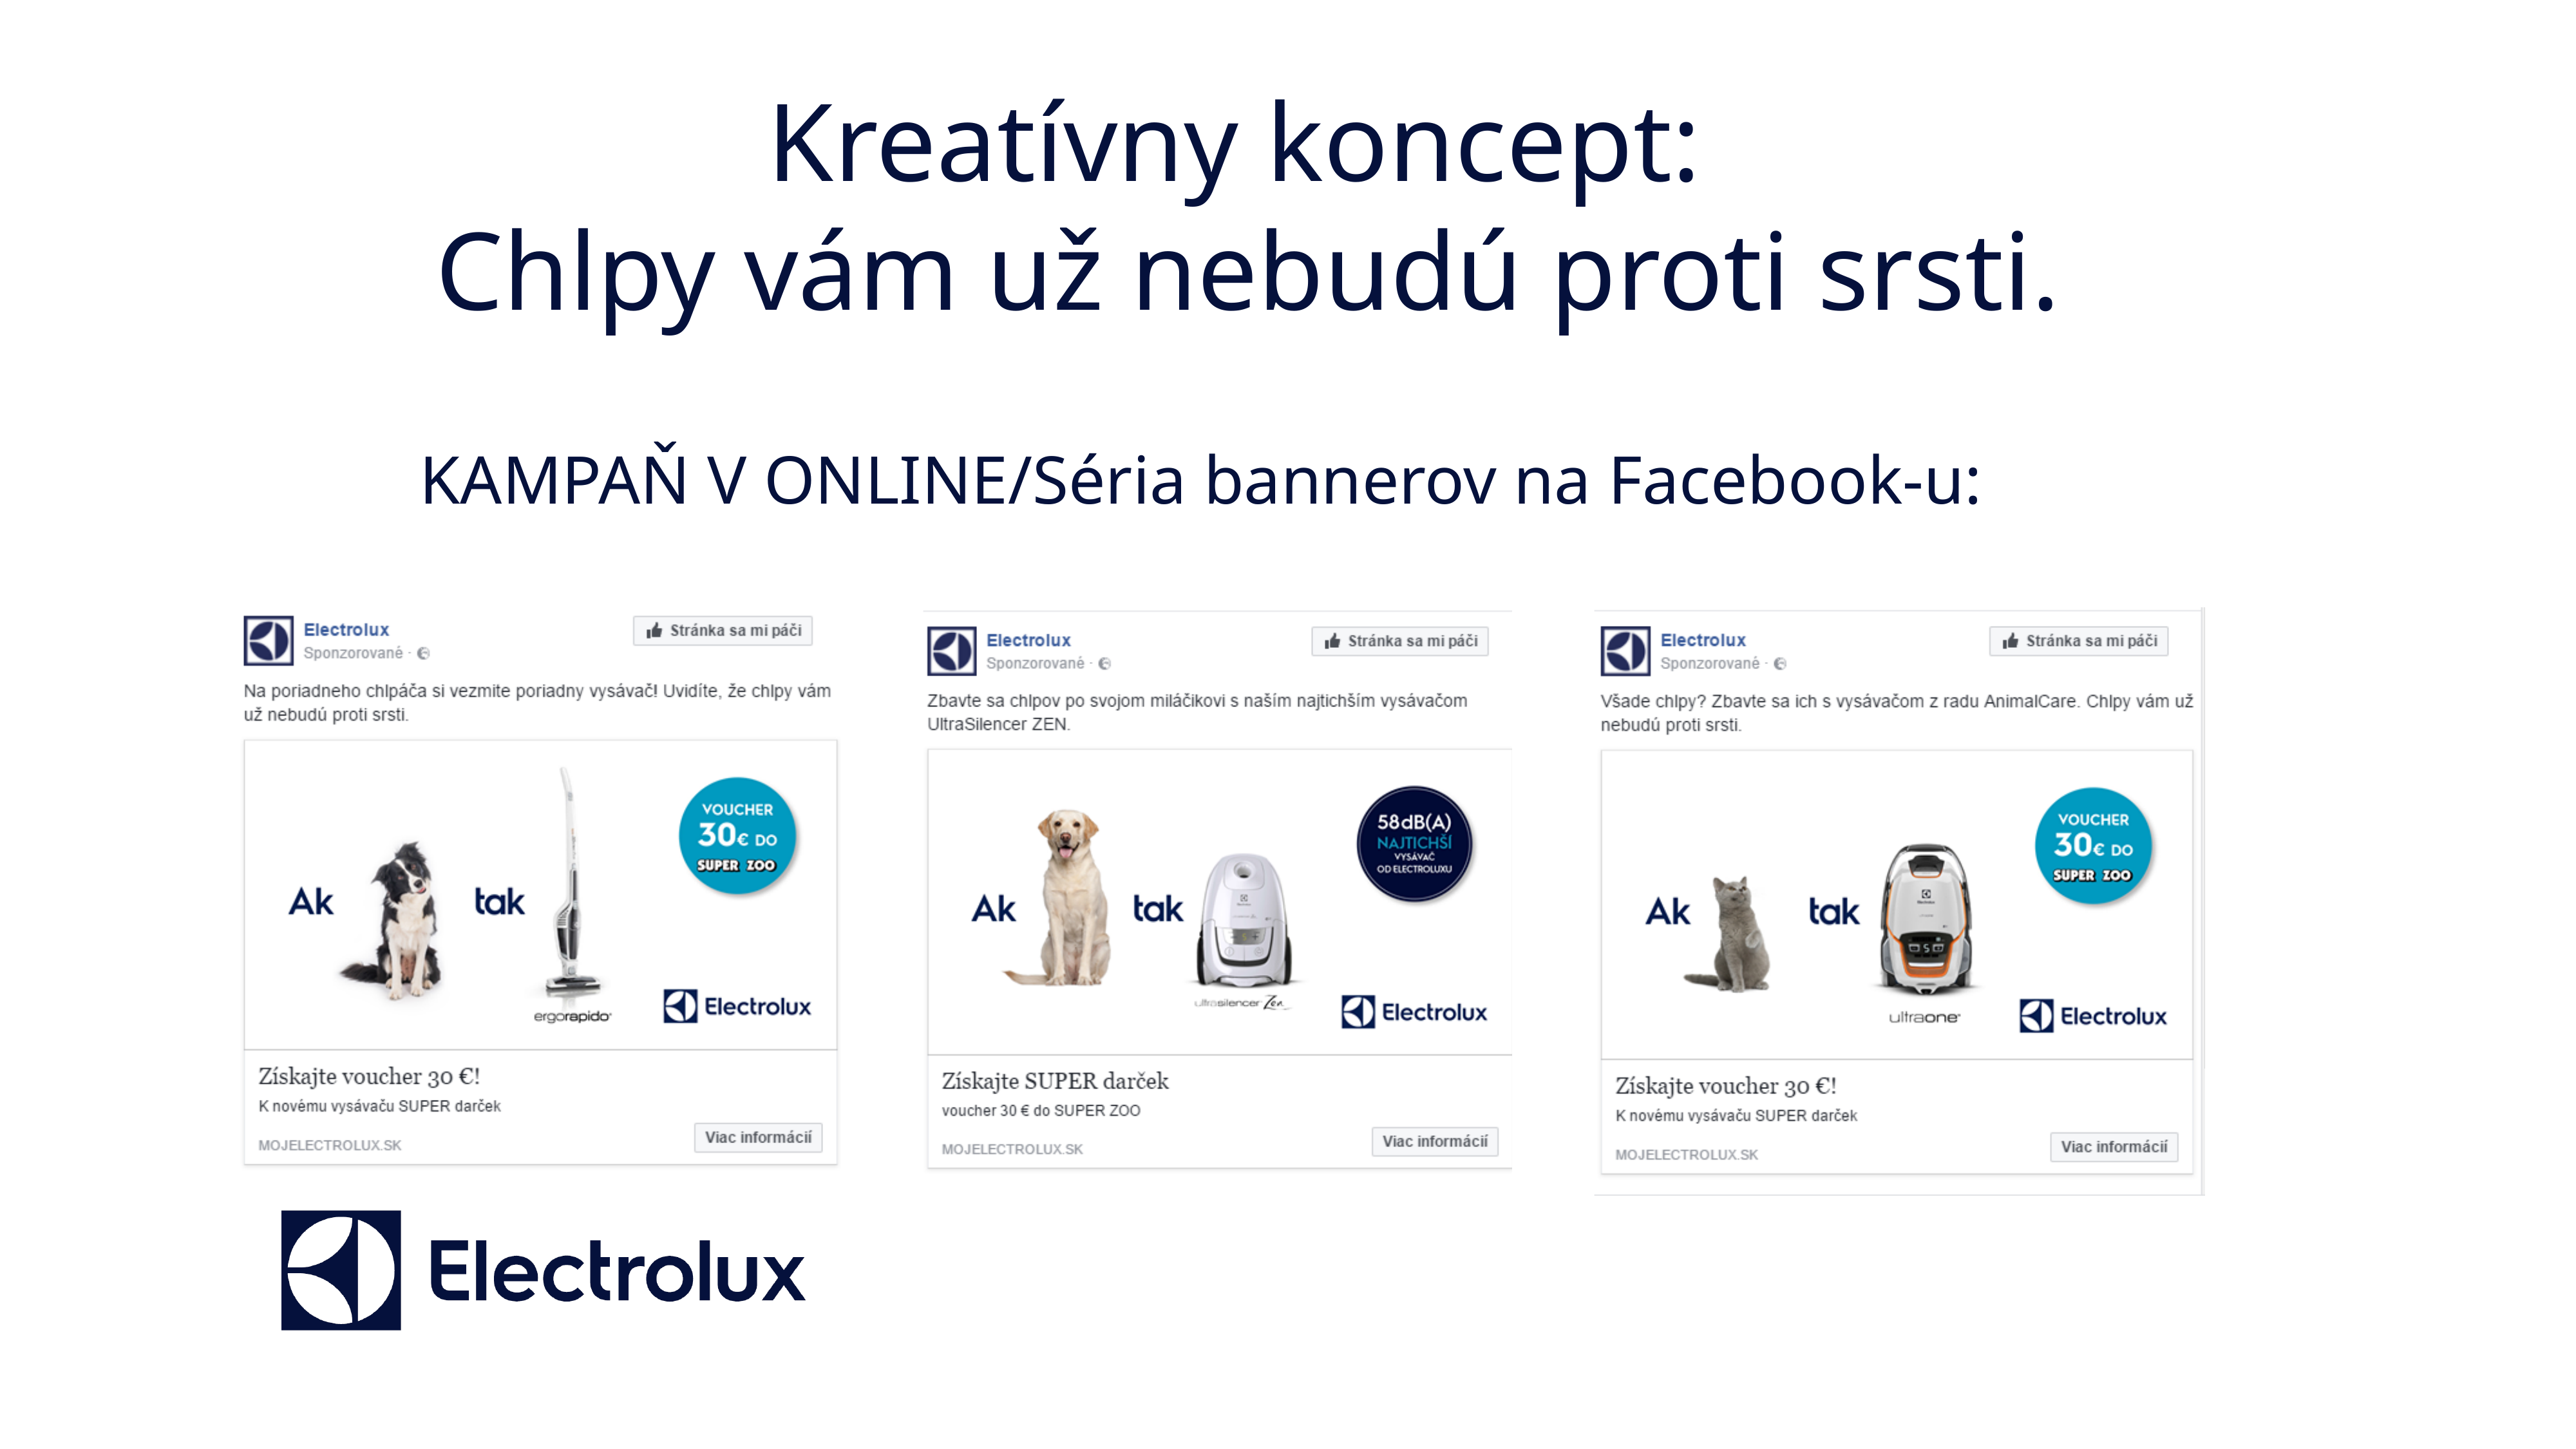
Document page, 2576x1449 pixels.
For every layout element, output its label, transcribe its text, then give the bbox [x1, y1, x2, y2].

title Kreatívny koncept: Chlpy vám už nebudú proti srsti. [178, 81, 2319, 324]
picture [237, 607, 842, 1369]
picture [1594, 607, 2206, 1196]
subtitle KAMPAŇ V ONLINE/Séria bannerov na Facebook-u: [178, 233, 2224, 1037]
picture [923, 603, 1513, 1174]
